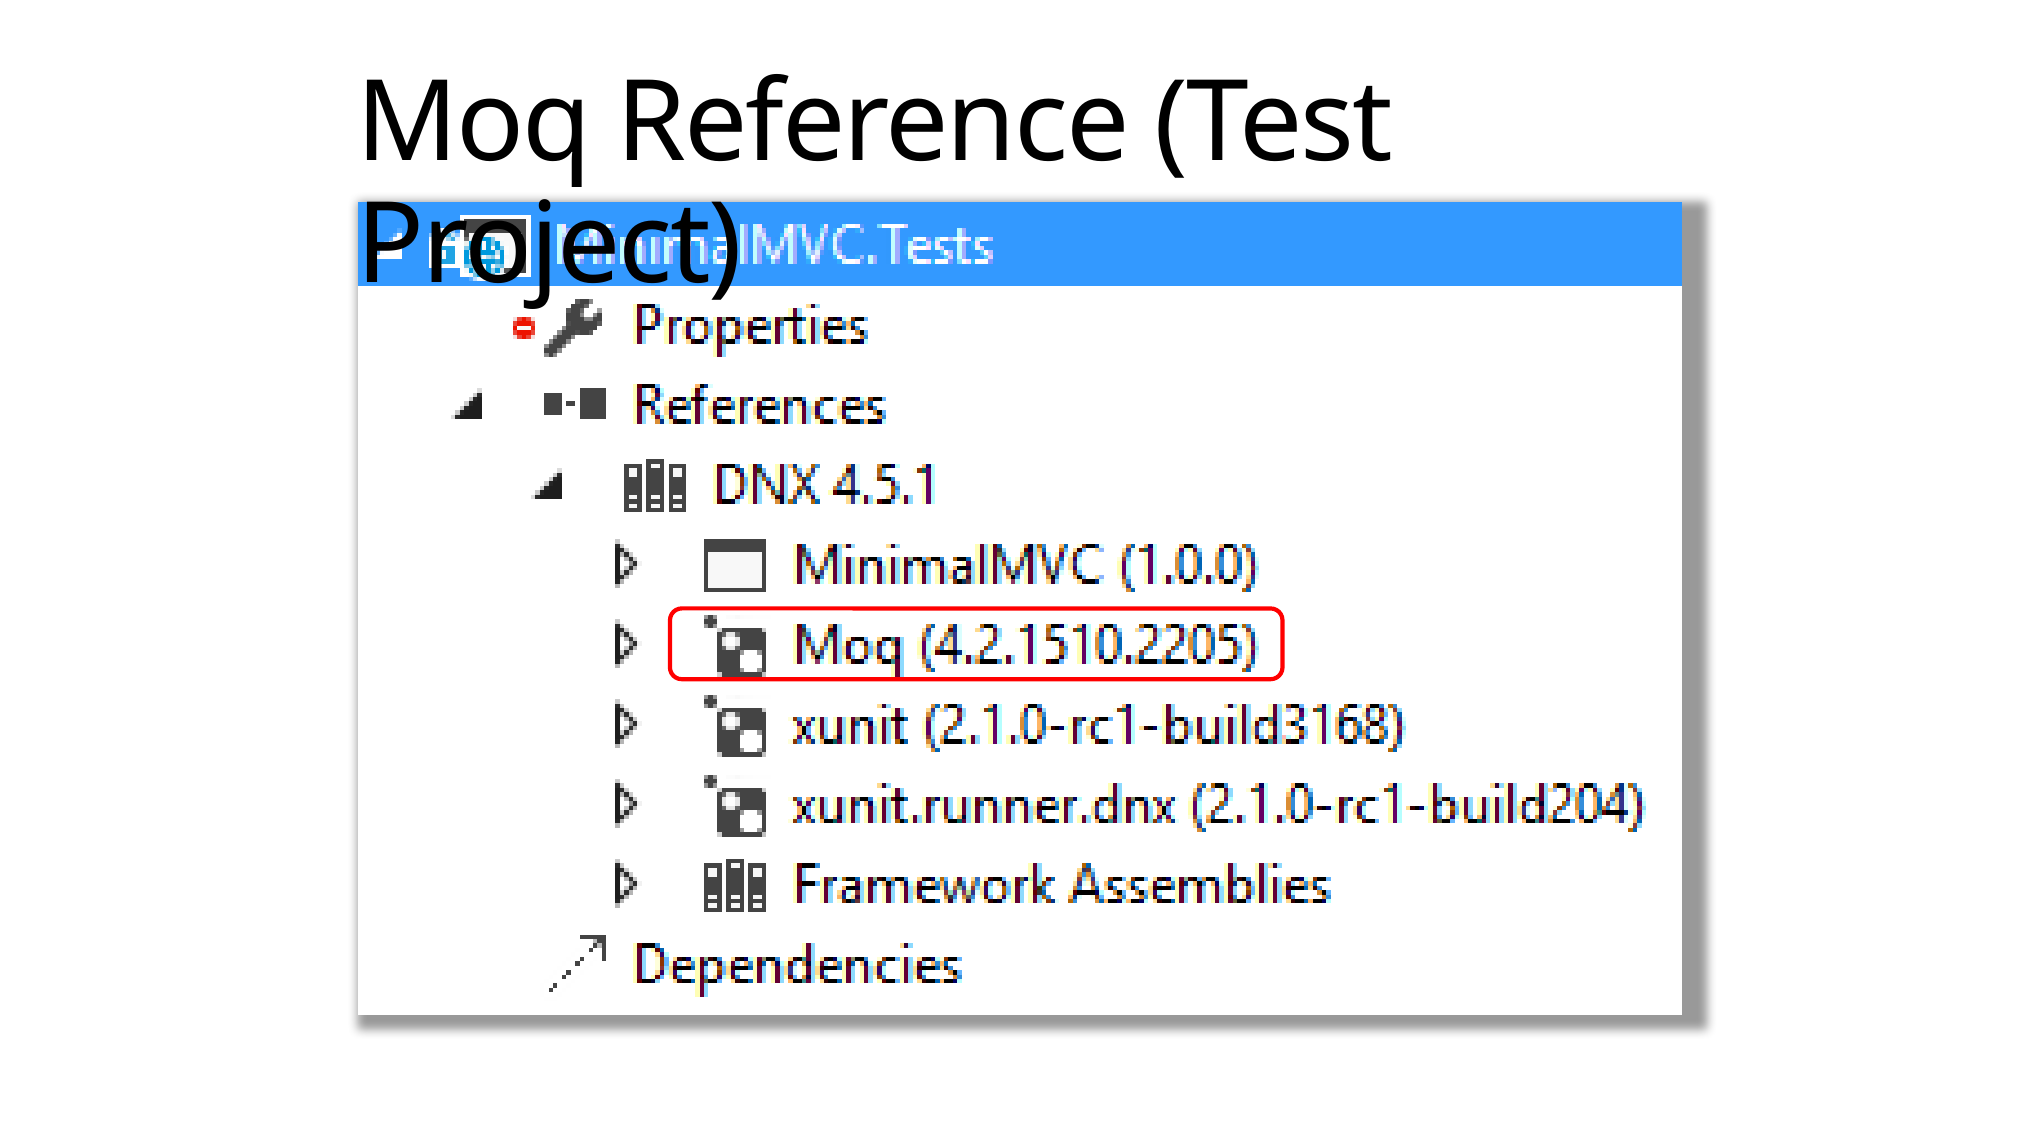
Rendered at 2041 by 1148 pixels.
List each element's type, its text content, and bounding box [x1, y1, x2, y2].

picture [358, 201, 1682, 1016]
title Moq Reference (Test Project) [332, 48, 1708, 199]
